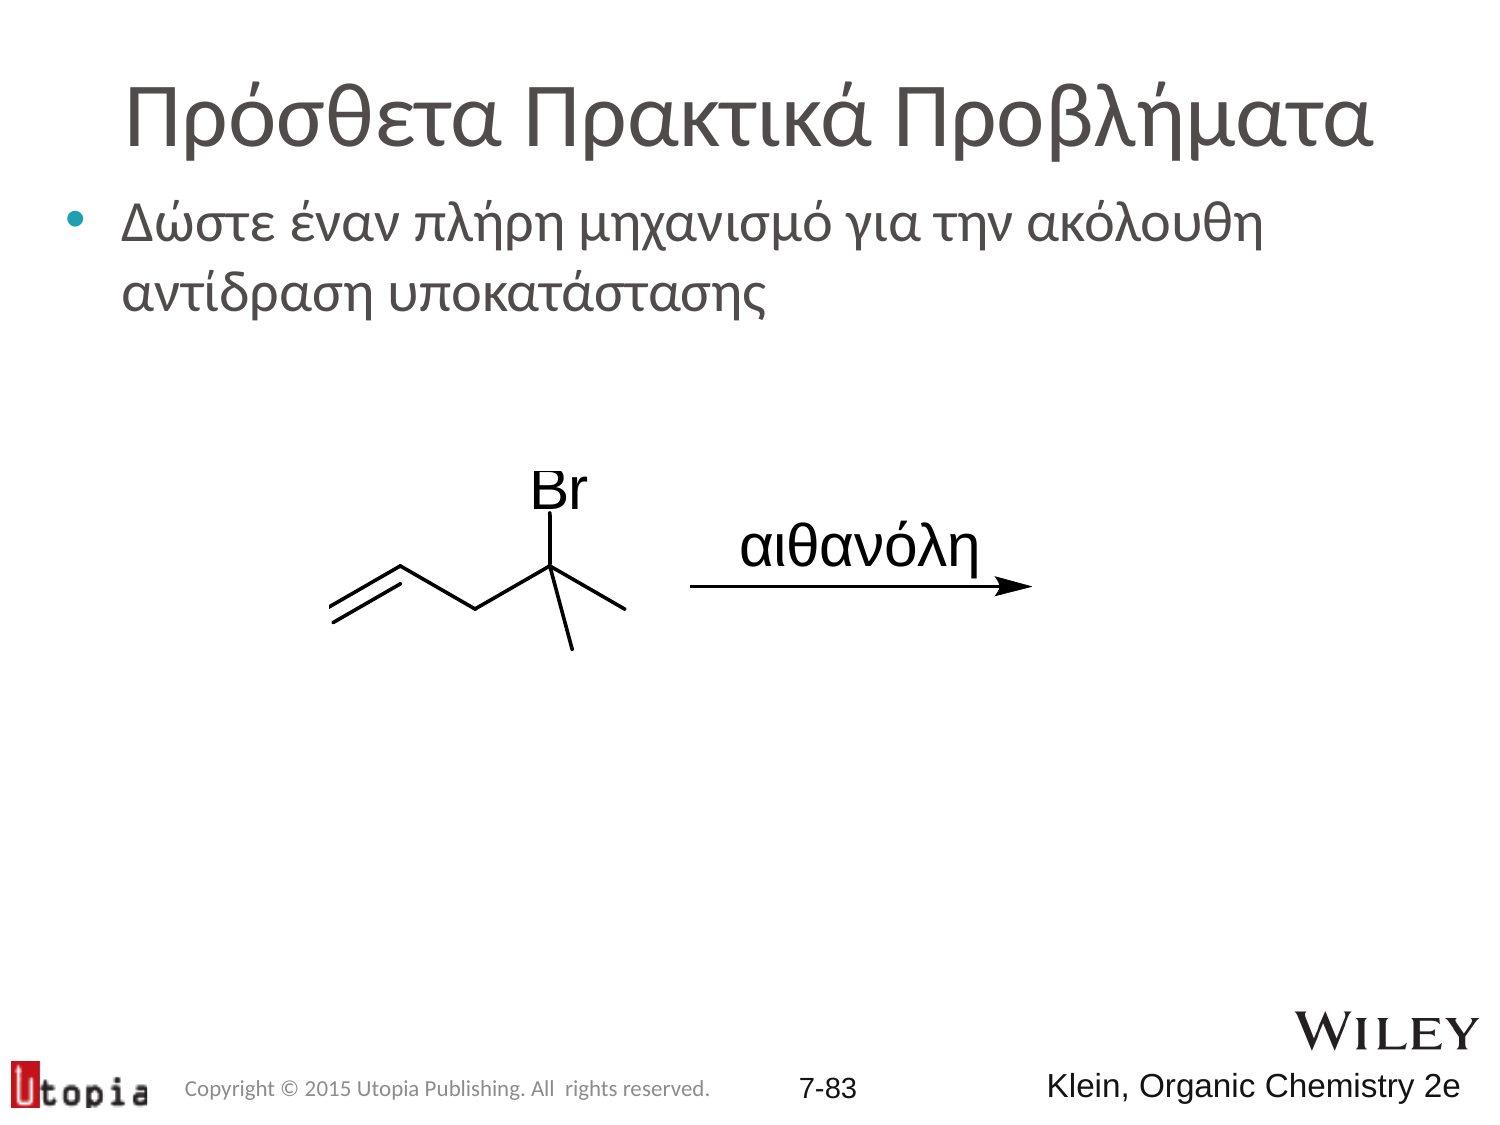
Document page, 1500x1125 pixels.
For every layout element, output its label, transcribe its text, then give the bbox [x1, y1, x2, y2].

title Πρόσθετα Πρακτικά Προβλήματα [74, 15, 1426, 175]
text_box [328, 470, 1068, 685]
picture [1292, 1009, 1480, 1053]
footer Klein, Organic Chemistry 2e [1010, 1056, 1486, 1117]
slide_number Copyright © 2015 Utopia Publishing. All rights reserved. [170, 1056, 664, 1117]
picture [10, 1061, 148, 1109]
slide_number 7-82 [664, 1056, 992, 1117]
list Δώστε έναν πλήρη μηχανισμό για την ακόλουθη αντίδραση υποκατάστασης [50, 175, 1442, 997]
